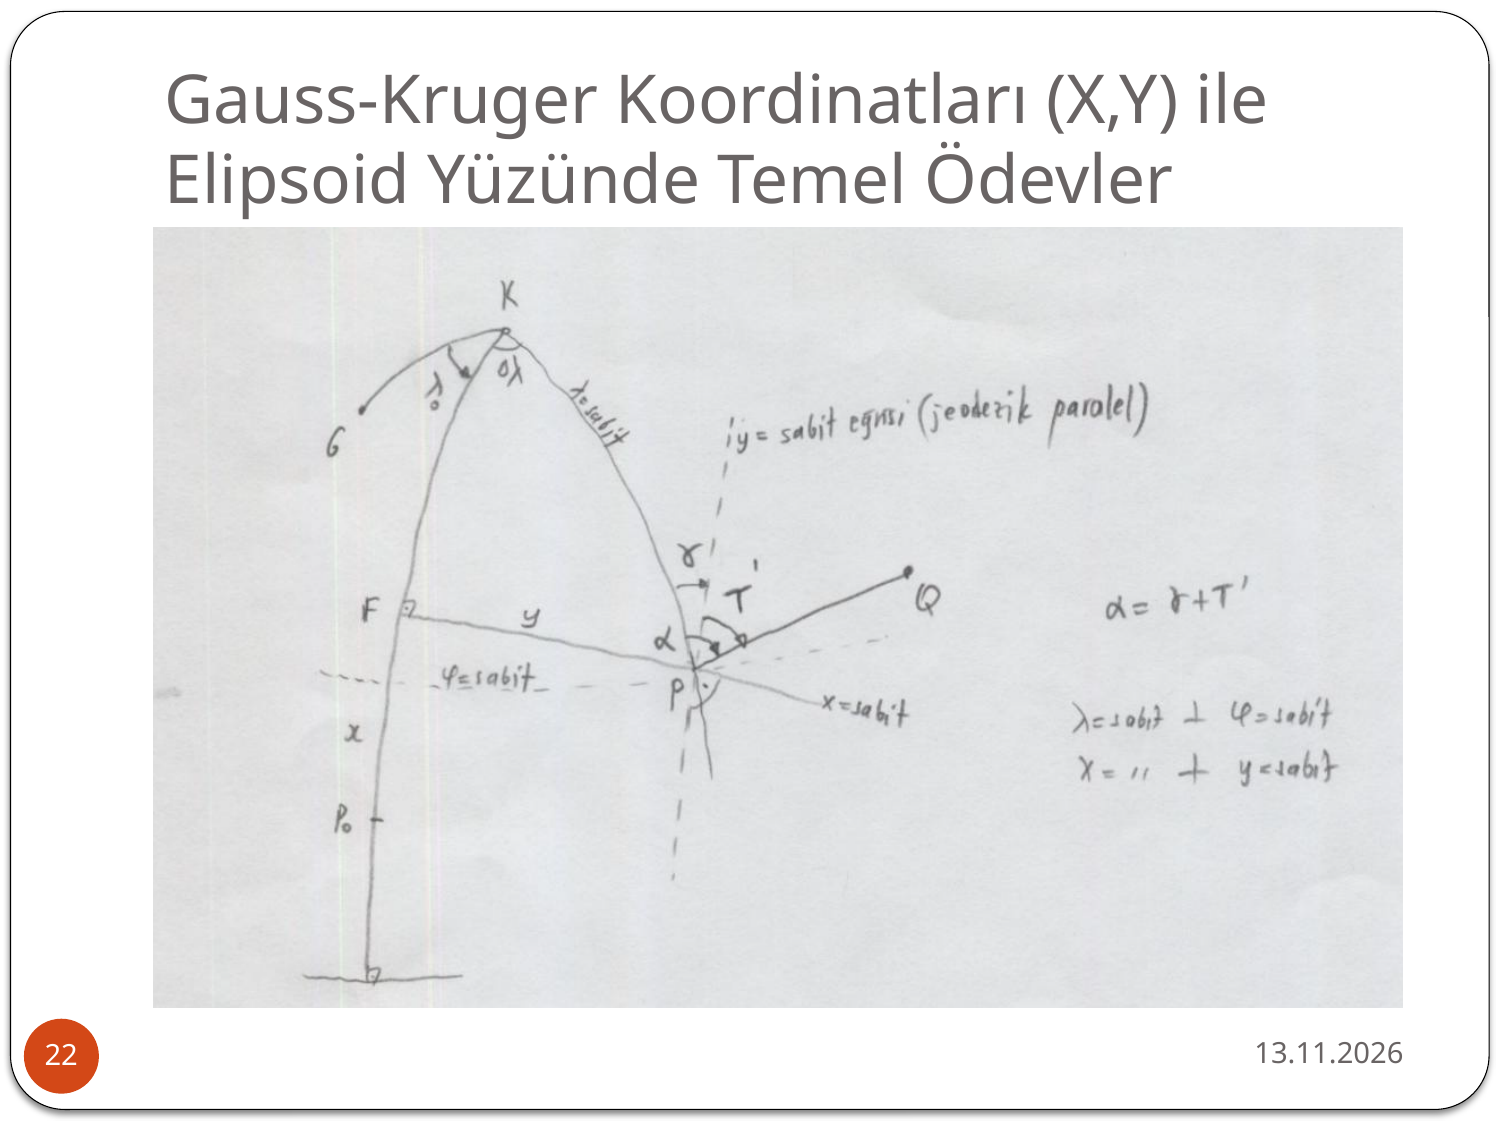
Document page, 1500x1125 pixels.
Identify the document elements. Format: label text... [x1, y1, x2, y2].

title Gauss-Kruger Koordinatları (X,Y) ile Elipsoid Yüzünde Temel Ödevler [150, 45, 1425, 233]
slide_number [1012, 1015, 1419, 1094]
picture [152, 227, 1403, 1008]
slide_number 22 [23, 1018, 99, 1094]
